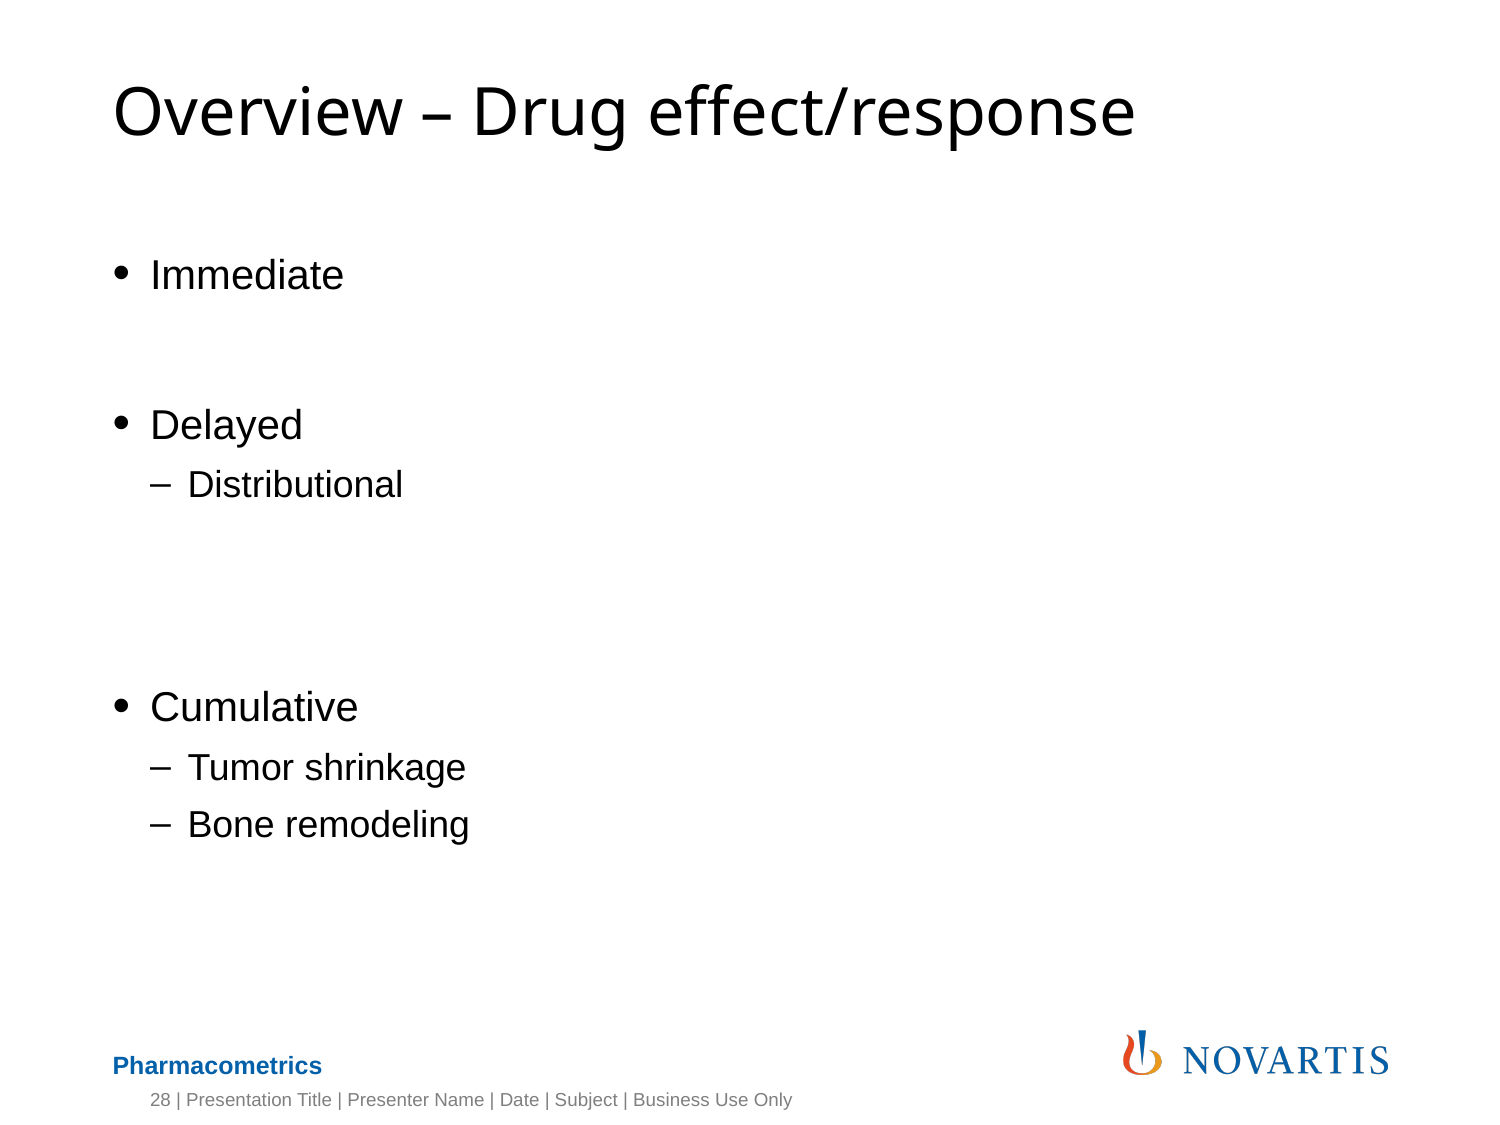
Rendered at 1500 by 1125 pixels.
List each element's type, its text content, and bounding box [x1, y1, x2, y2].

picture [1120, 1027, 1391, 1078]
footer 28 | Presentation Title | Presenter Name | Date | Subject | Business Use Only [150, 1087, 1088, 1125]
title Overview – Drug effect/response [112, 75, 1388, 233]
list Immediate Delayed Distributional Cumulative Tumor shrinkage Bone remodeling [112, 247, 1388, 990]
